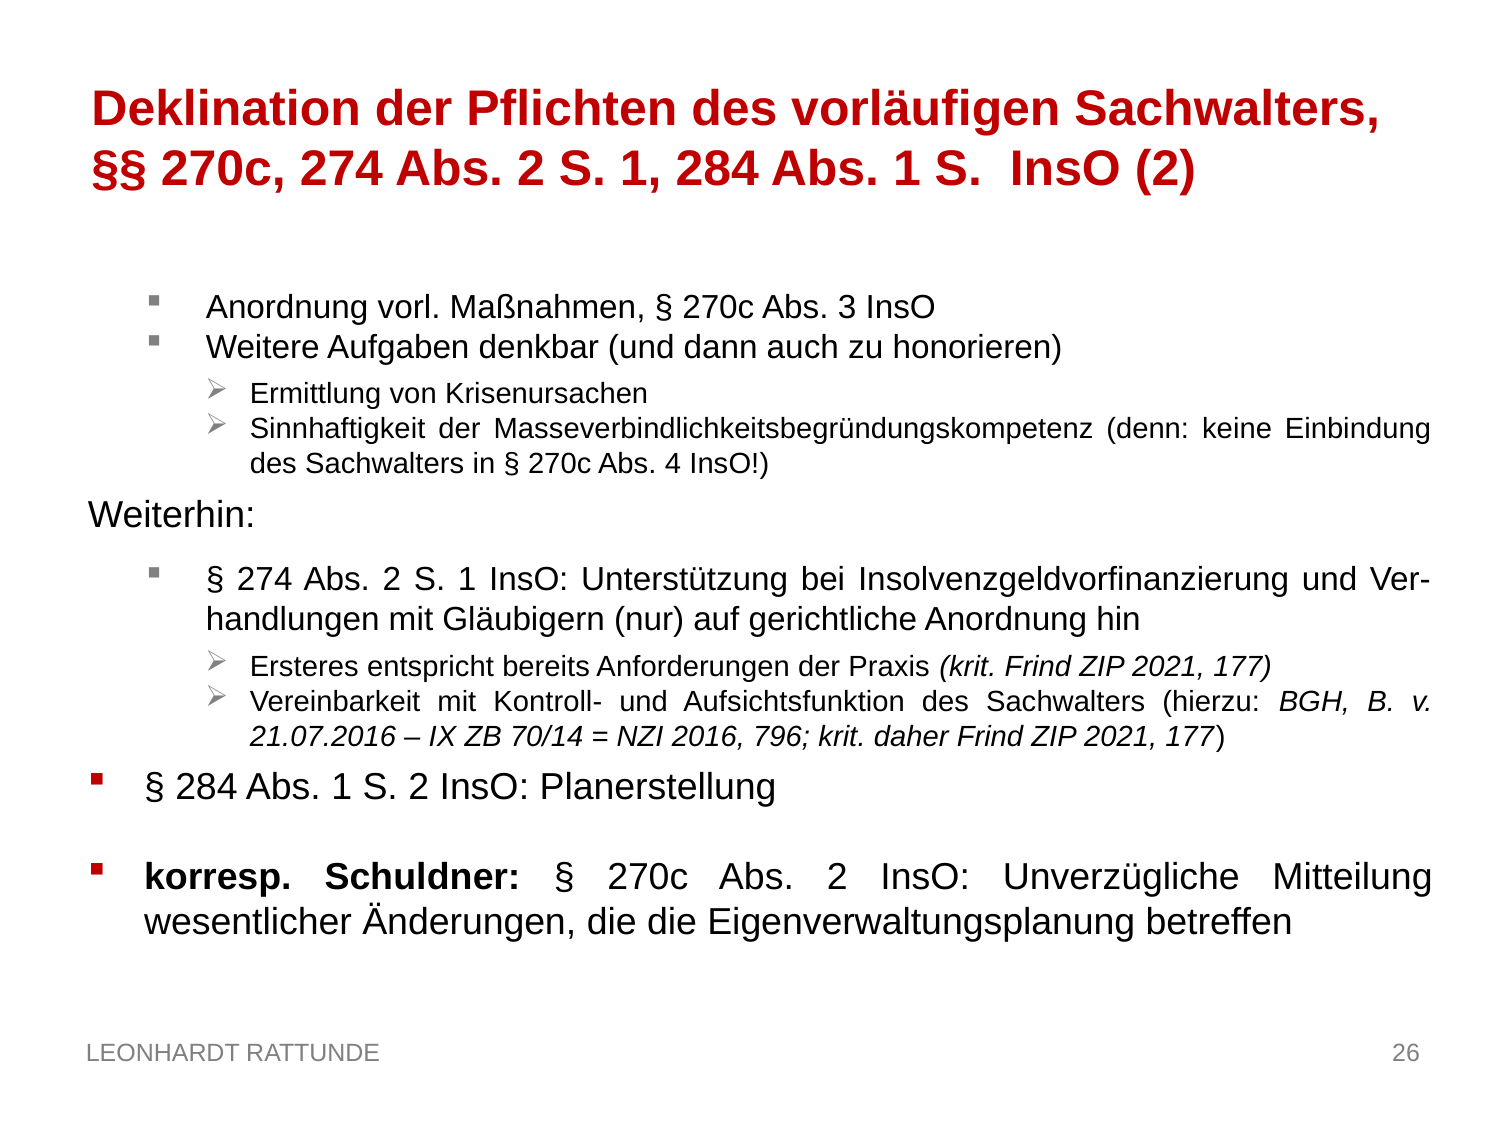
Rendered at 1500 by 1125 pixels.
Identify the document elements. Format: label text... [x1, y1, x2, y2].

text_box Anordnung vorl. Maßnahmen, § 270c Abs. 3 InsO Weitere Aufgaben denkbar (und dann auch zu honorieren) Ermittlung von Krisenursachen Sinnhaftigkeit der Masseverbindlichkeitsbegründungskompetenz (denn: keine Einbindung des Sachwalters in § 270c Abs. 4 InsO!) Weiterhin: § 274 Abs. 2 S. 1 InsO: Unterstützung bei Insolvenzgeldvorfinanzierung und Ver-handlungen mit Gläubigern (nur) auf gerichtliche Anordnung hin Ersteres entspricht bereits Anforderungen der Praxis (krit. Frind ZIP 2021, 177) Vereinbarkeit mit Kontroll- und Aufsichtsfunktion des Sachwalters (hierzu: BGH, B. v. 21.07.2016 – IX ZB 70/14 = NZI 2016, 796; krit. daher Frind ZIP 2021, 177) § 284 Abs. 1 S. 2 InsO: Planerstellung korresp. Schuldner: § 270c Abs. 2 InsO: Unverzügliche Mitteilung wesentlicher Änderungen, die die Eigenverwaltungsplanung betreffen [73, 277, 1448, 950]
text_box Deklination der Pflichten des vorläufigen Sachwalters, §§ 270c, 274 Abs. 2 S. 1, 284 Abs. 1 S. InsO (2) [76, 67, 1451, 203]
slide_number 26 [1349, 1012, 1436, 1091]
